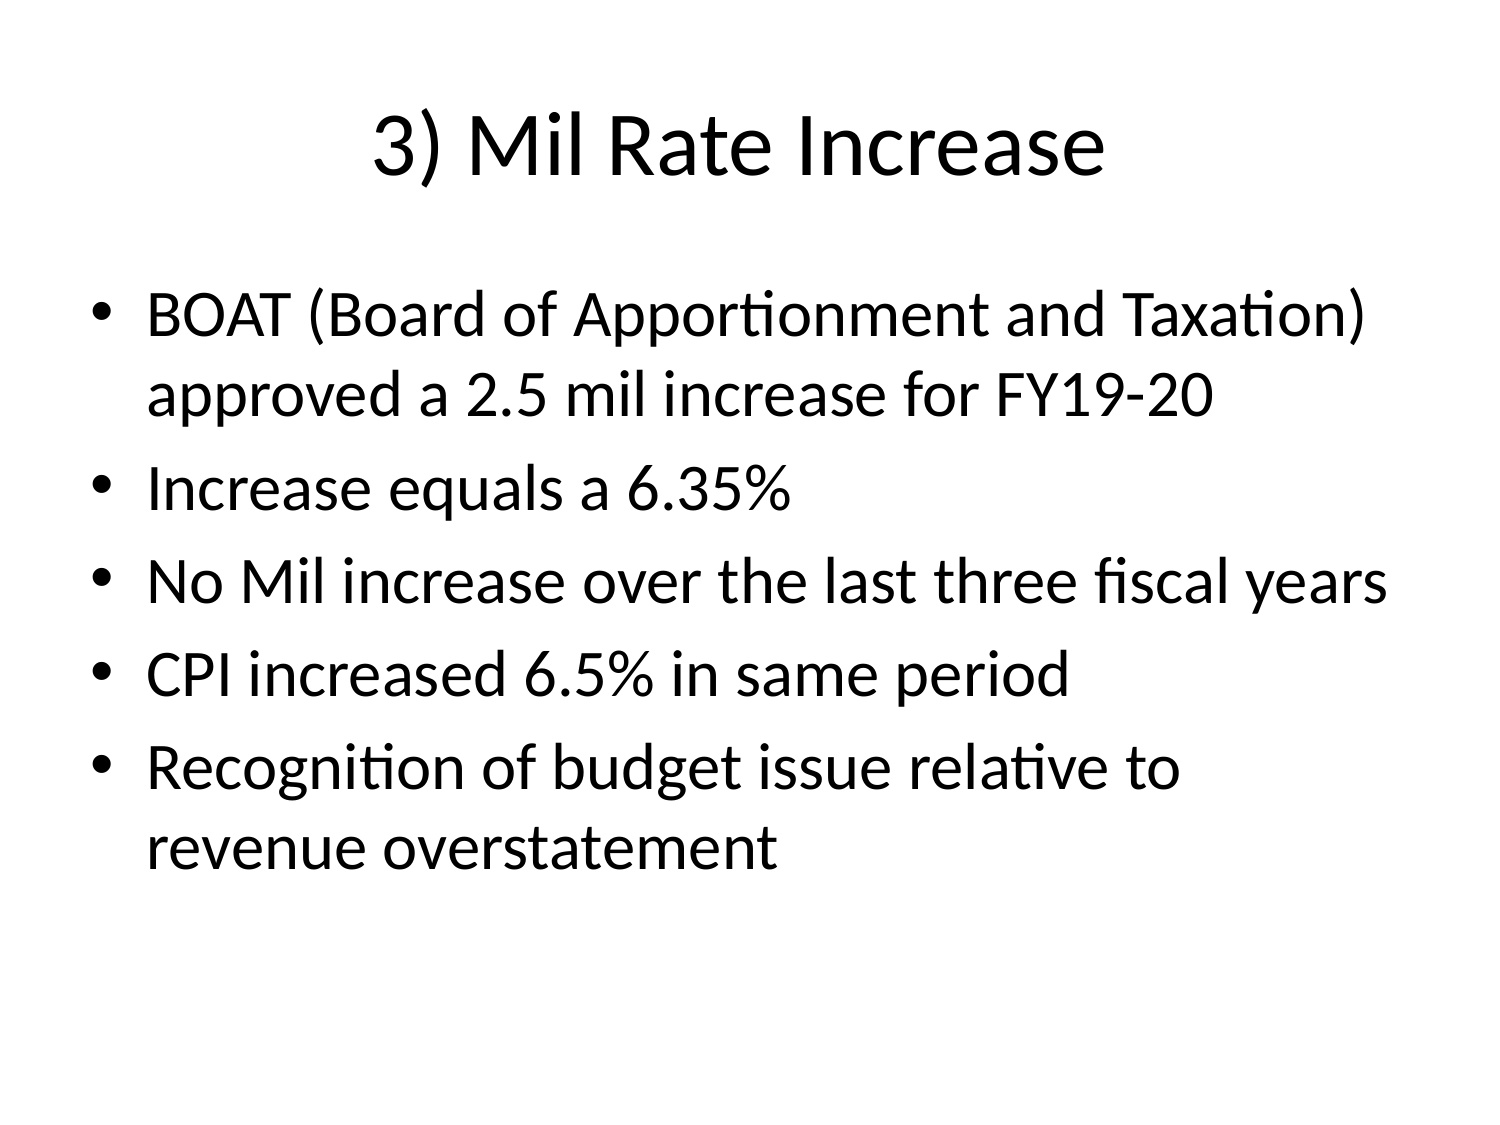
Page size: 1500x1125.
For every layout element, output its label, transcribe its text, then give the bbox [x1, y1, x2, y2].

title 3) Mil Rate Increase [75, 45, 1425, 233]
list BOAT (Board of Apportionment and Taxation) approved a 2.5 mil increase for FY19-20 Increase equals a 6.35% No Mil increase over the last three fiscal years CPI increased 6.5% in same period Recognition of budget issue relative to revenue overstatement [75, 262, 1425, 1005]
